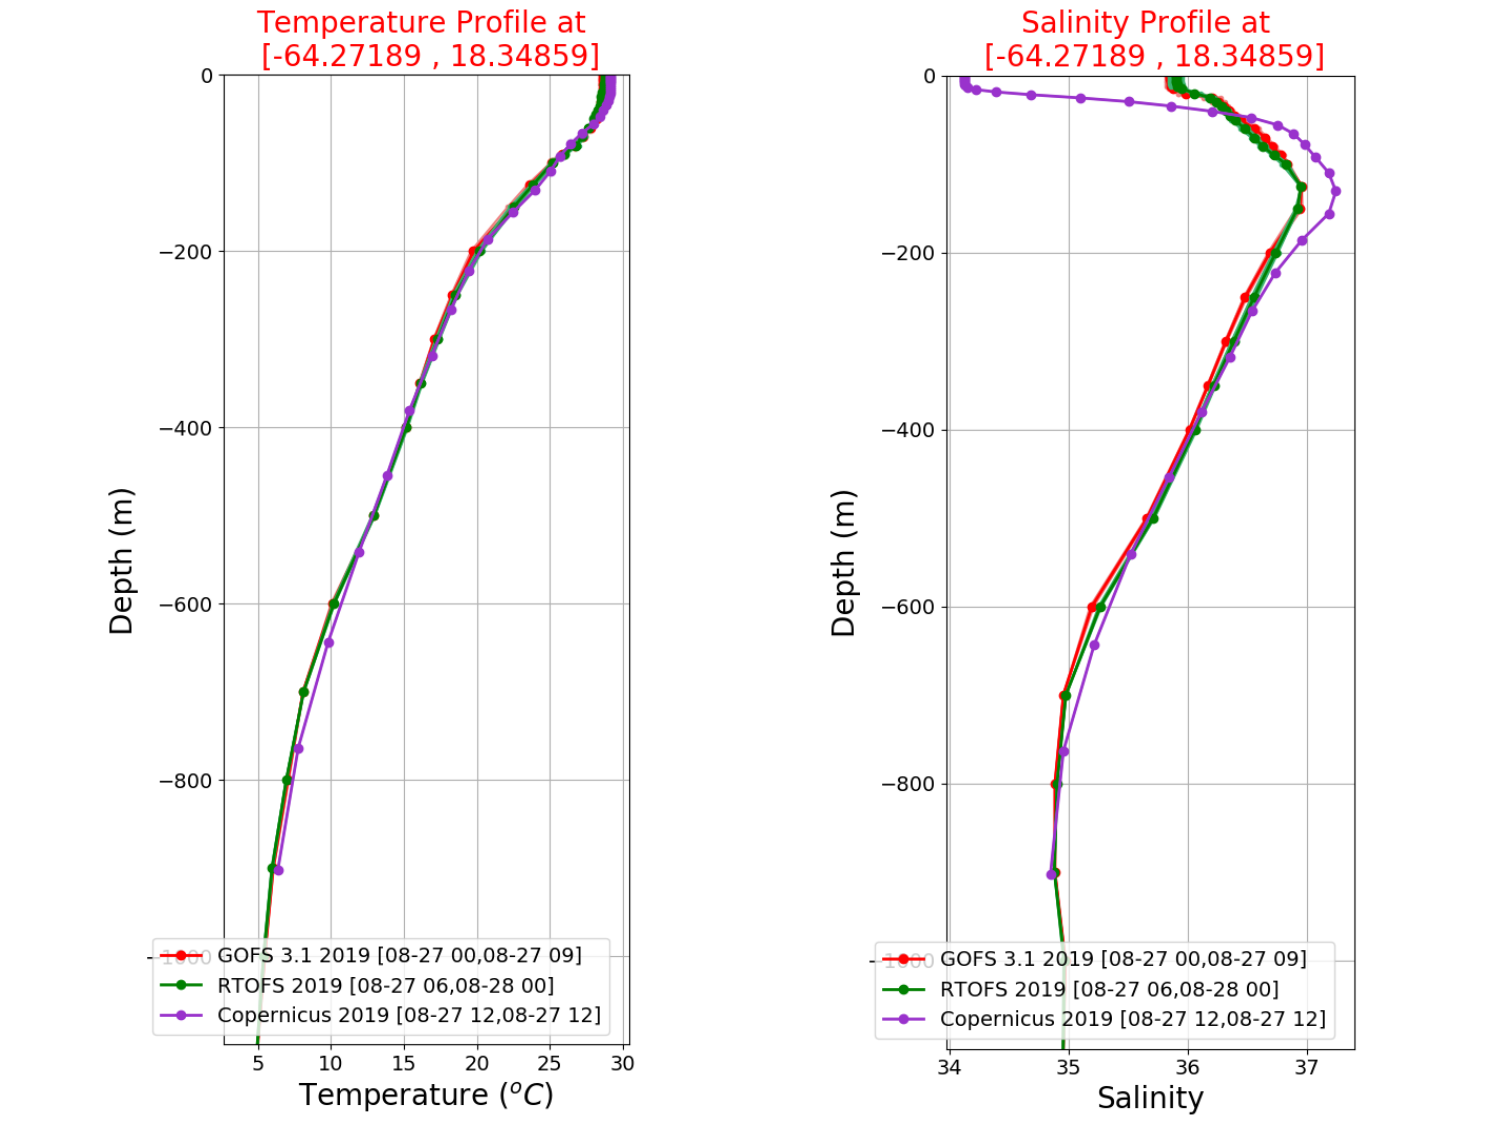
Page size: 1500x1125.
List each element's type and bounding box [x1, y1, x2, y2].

picture [99, 0, 646, 1125]
picture [821, 0, 1365, 1125]
